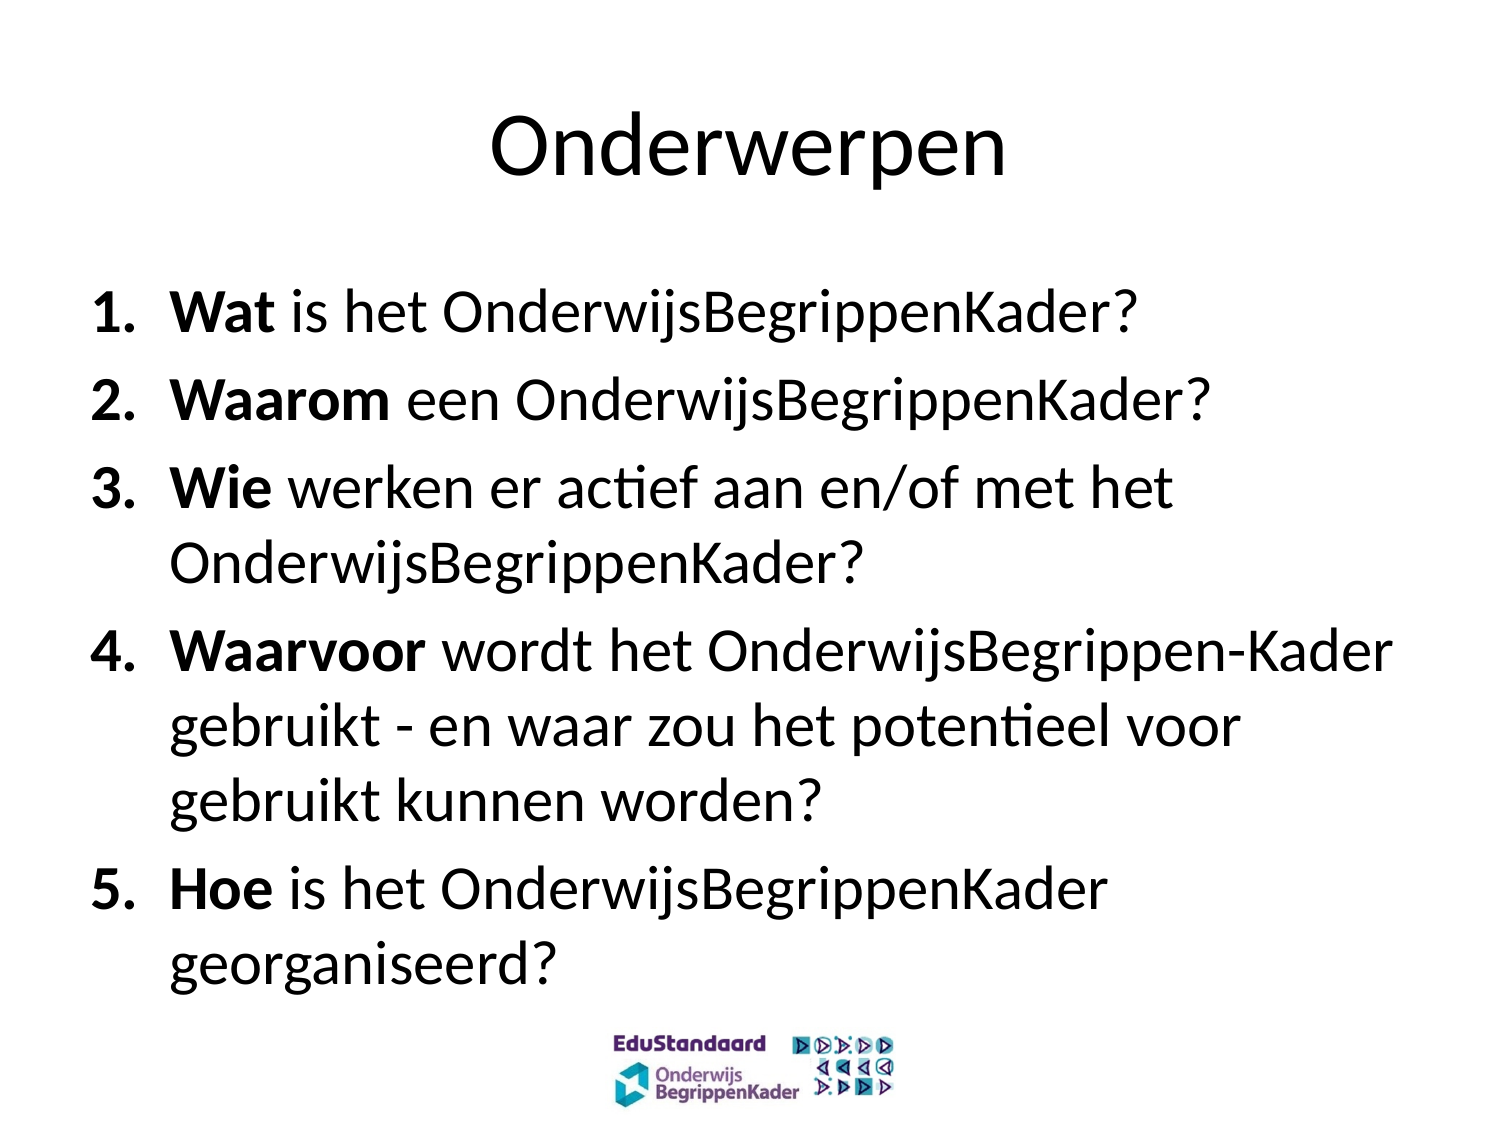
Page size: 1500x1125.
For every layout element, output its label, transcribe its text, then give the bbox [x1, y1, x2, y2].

picture [605, 1027, 904, 1118]
title Onderwerpen [75, 45, 1425, 233]
list Wat is het OnderwijsBegrippenKader? Waarom een OnderwijsBegrippenKader? Wie werken er actief aan en/of met het OnderwijsBegrippenKader? Waarvoor wordt het OnderwijsBegrippen-Kader gebruikt - en waar zou het potentieel voor gebruikt kunnen worden? Hoe is het OnderwijsBegrippenKader georganiseerd? [75, 262, 1425, 1005]
